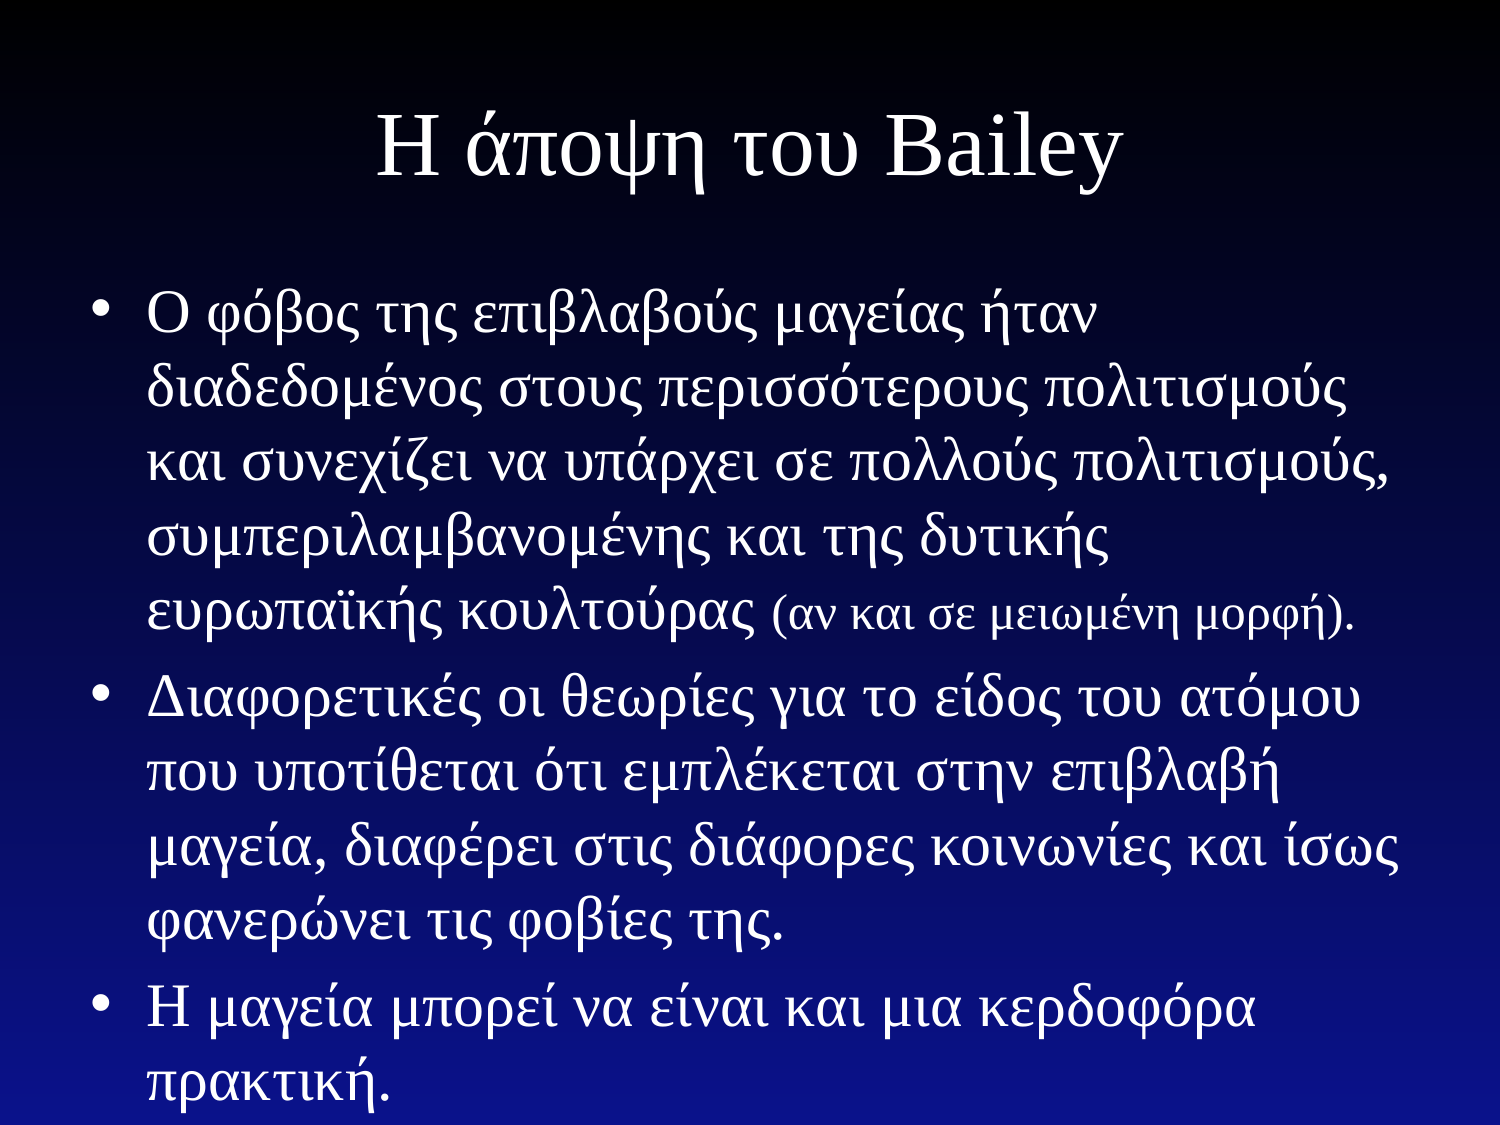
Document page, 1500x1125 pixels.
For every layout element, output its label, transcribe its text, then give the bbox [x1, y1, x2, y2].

list Ο φόβος της επιβλαβούς μαγείας ήταν διαδεδομένος στους περισσότερους πολιτισμούς και συνεχίζει να υπάρχει σε πολλούς πολιτισμούς, συμπεριλαμβανομένης και της δυτικής ευρωπαϊκής κουλτούρας (αν και σε μειωμένη μορφή). Διαφορετικές οι θεωρίες για το είδος του ατόμου που υποτίθεται ότι εμπλέκεται στην επιβλαβή μαγεία, διαφέρει στις διάφορες κοινωνίες και ίσως φανερώνει τις φοβίες της. Η μαγεία μπορεί να είναι και μια κερδοφόρα πρακτική. [75, 262, 1425, 1125]
title Η άποψη του Bailey [75, 45, 1425, 233]
